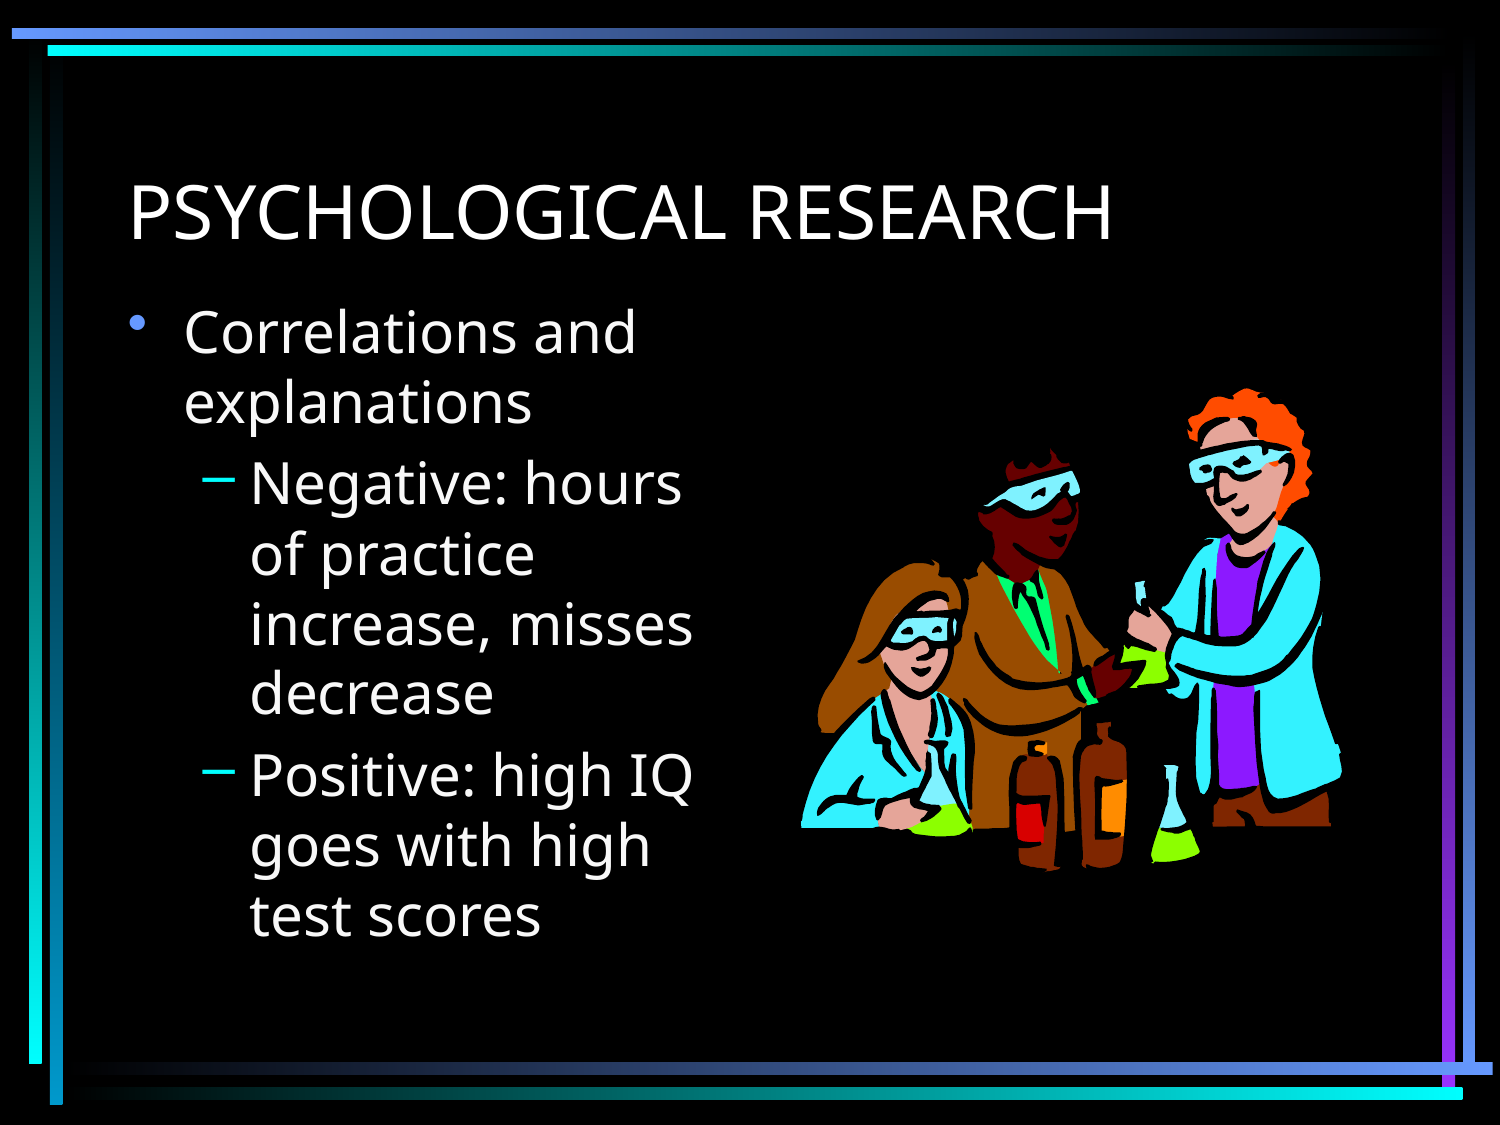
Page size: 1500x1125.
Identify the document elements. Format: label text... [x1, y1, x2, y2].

title PSYCHOLOGICAL RESEARCH [112, 99, 1388, 263]
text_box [762, 386, 1388, 876]
list Correlations and explanations Negative: hours of practice increase, misses decrease Positive: high IQ goes with high test scores [112, 287, 738, 975]
